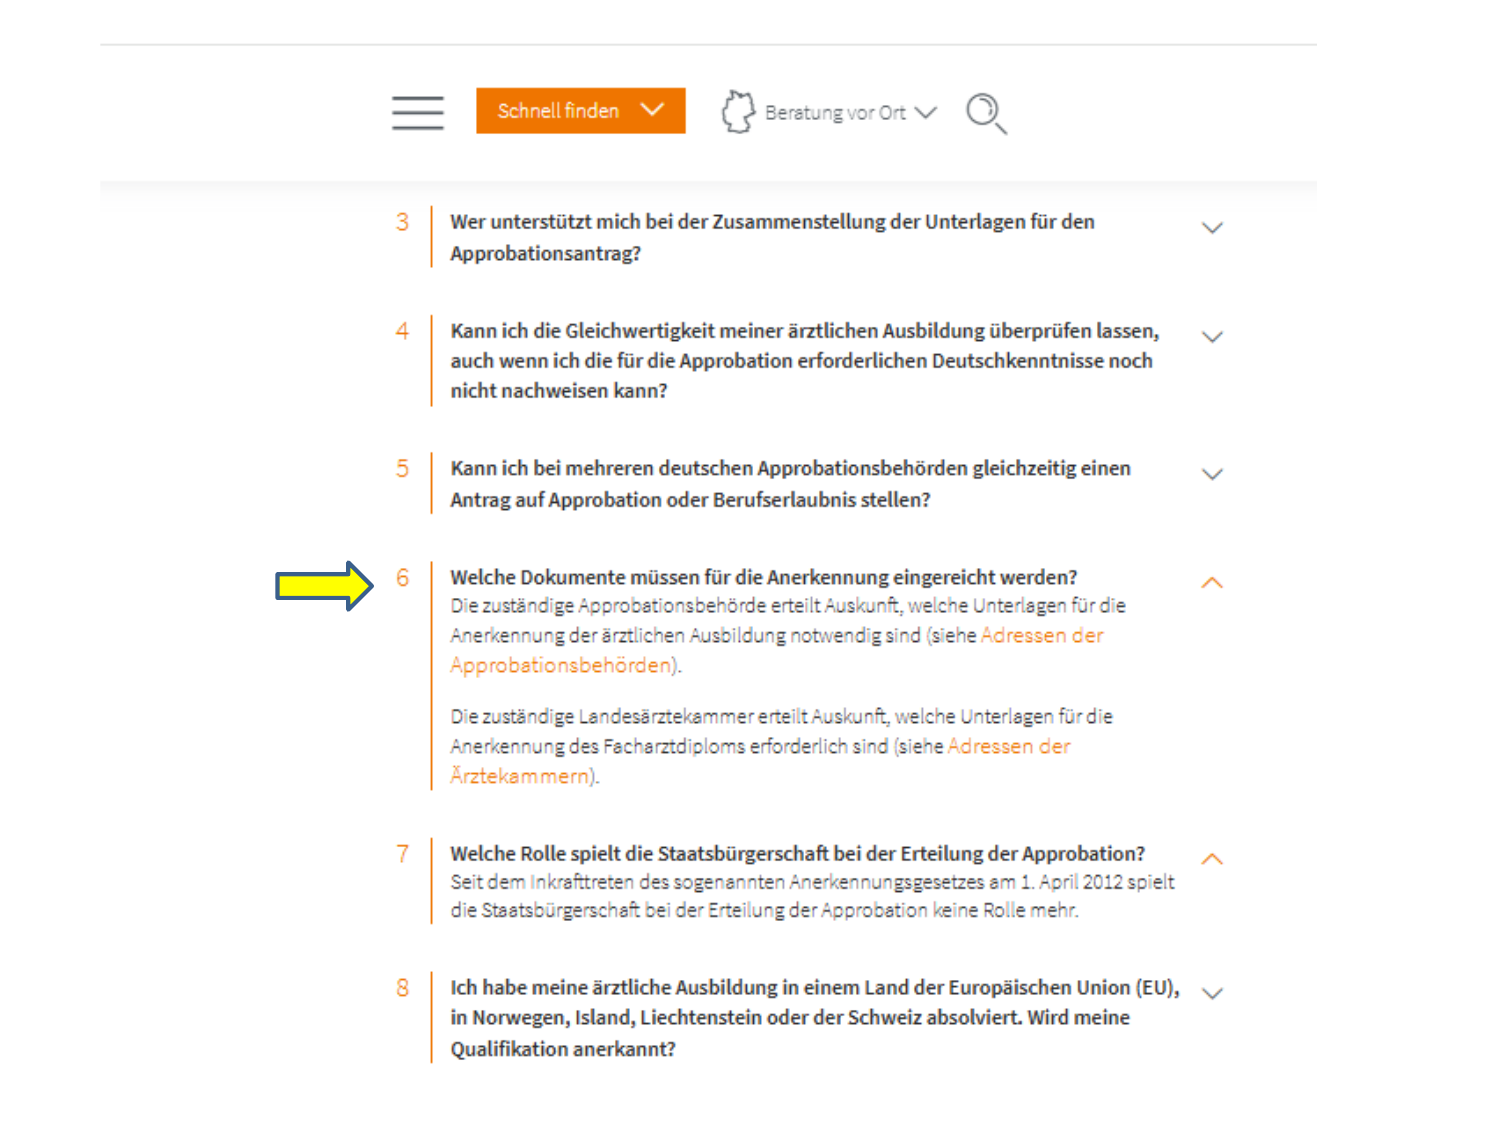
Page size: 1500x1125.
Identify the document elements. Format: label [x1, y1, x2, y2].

picture [100, 29, 1318, 1100]
